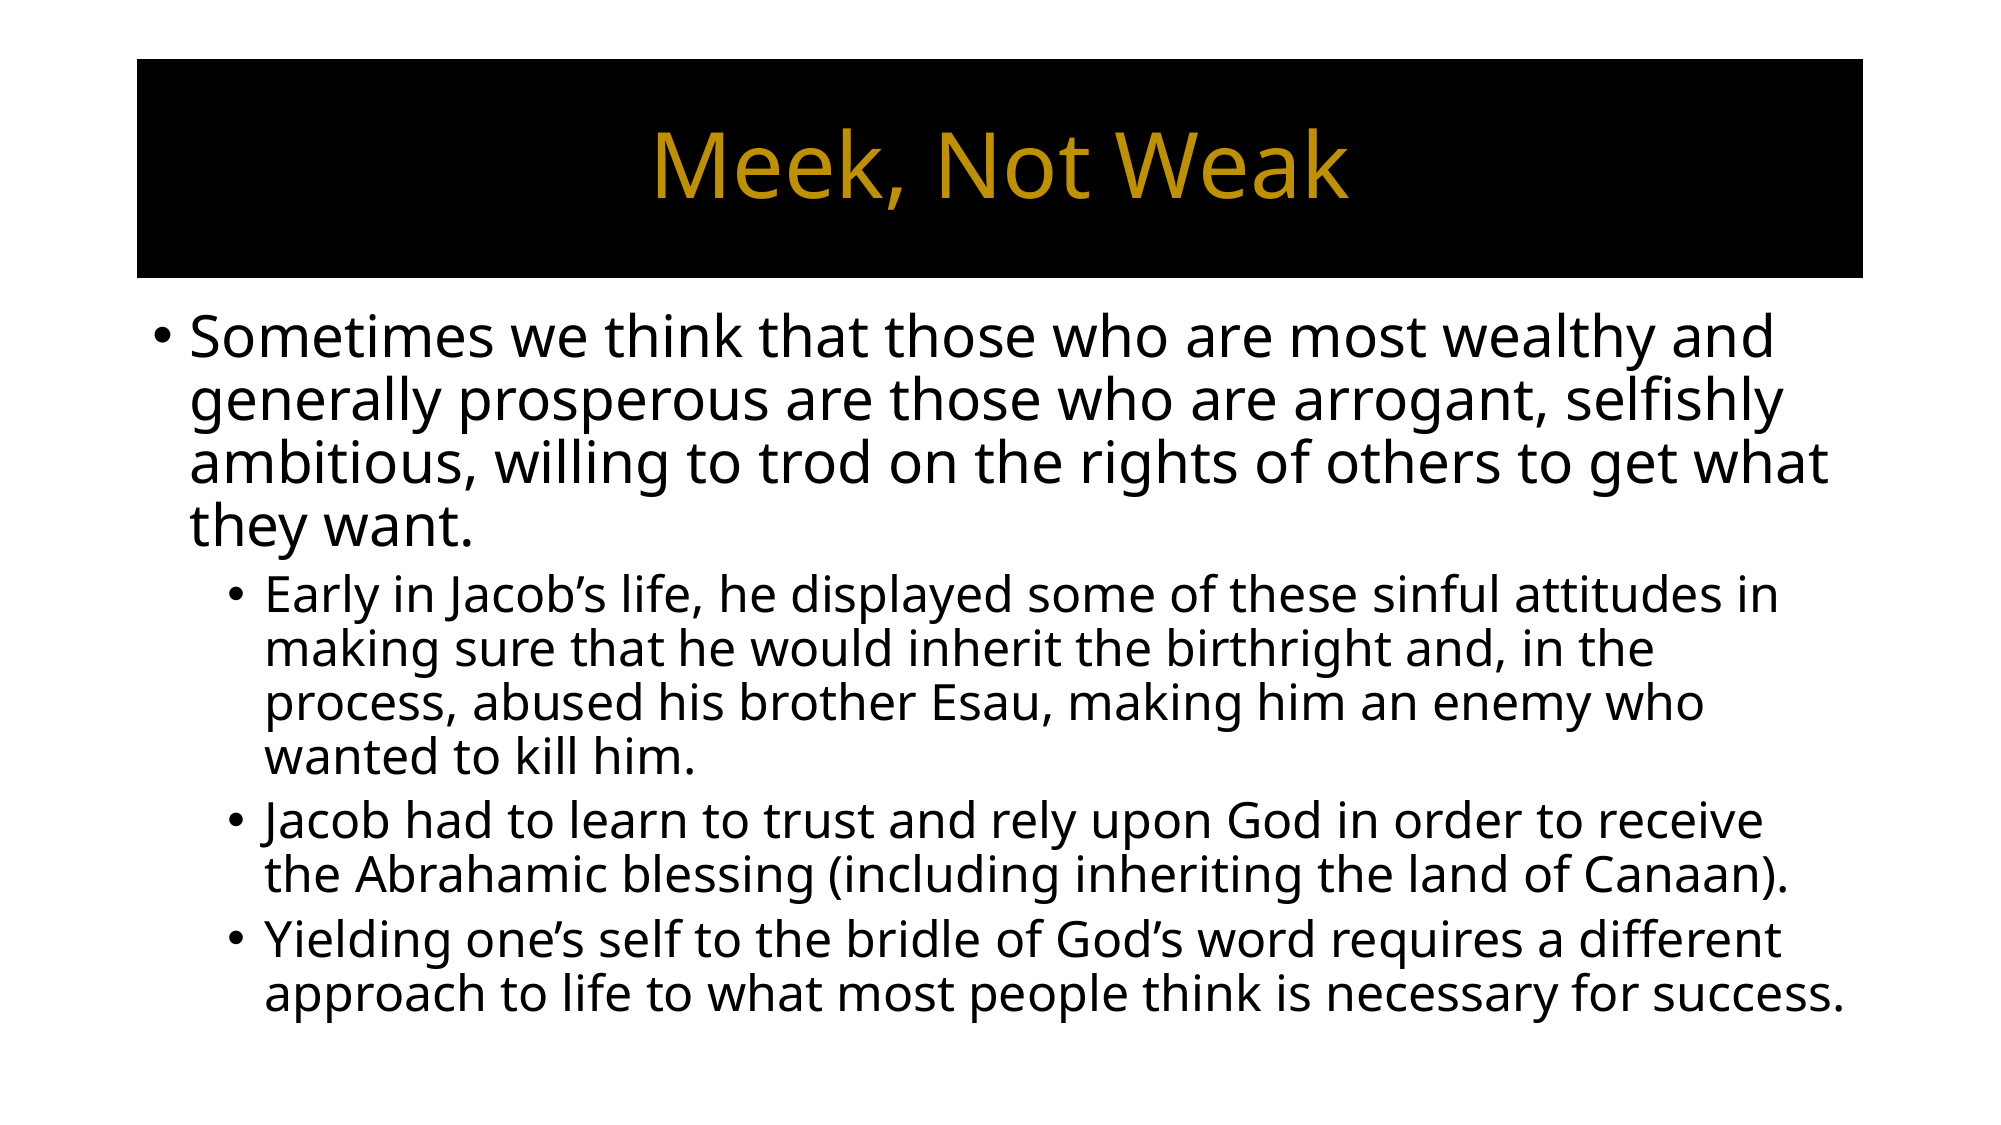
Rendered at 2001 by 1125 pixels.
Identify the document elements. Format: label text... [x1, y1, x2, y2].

list Sometimes we think that those who are most wealthy and generally prosperous are those who are arrogant, selfishly ambitious, willing to trod on the rights of others to get what they want. Early in Jacob’s life, he displayed some of these sinful attitudes in making sure that he would inherit the birthright and, in the process, abused his brother Esau, making him an enemy who wanted to kill him. Jacob had to learn to trust and rely upon God in order to receive the Abrahamic blessing (including inheriting the land of Canaan). Yielding one’s self to the bridle of God’s word requires a different approach to life to what most people think is necessary for success. [137, 299, 1863, 1014]
title Meek, Not Weak [137, 59, 1863, 278]
